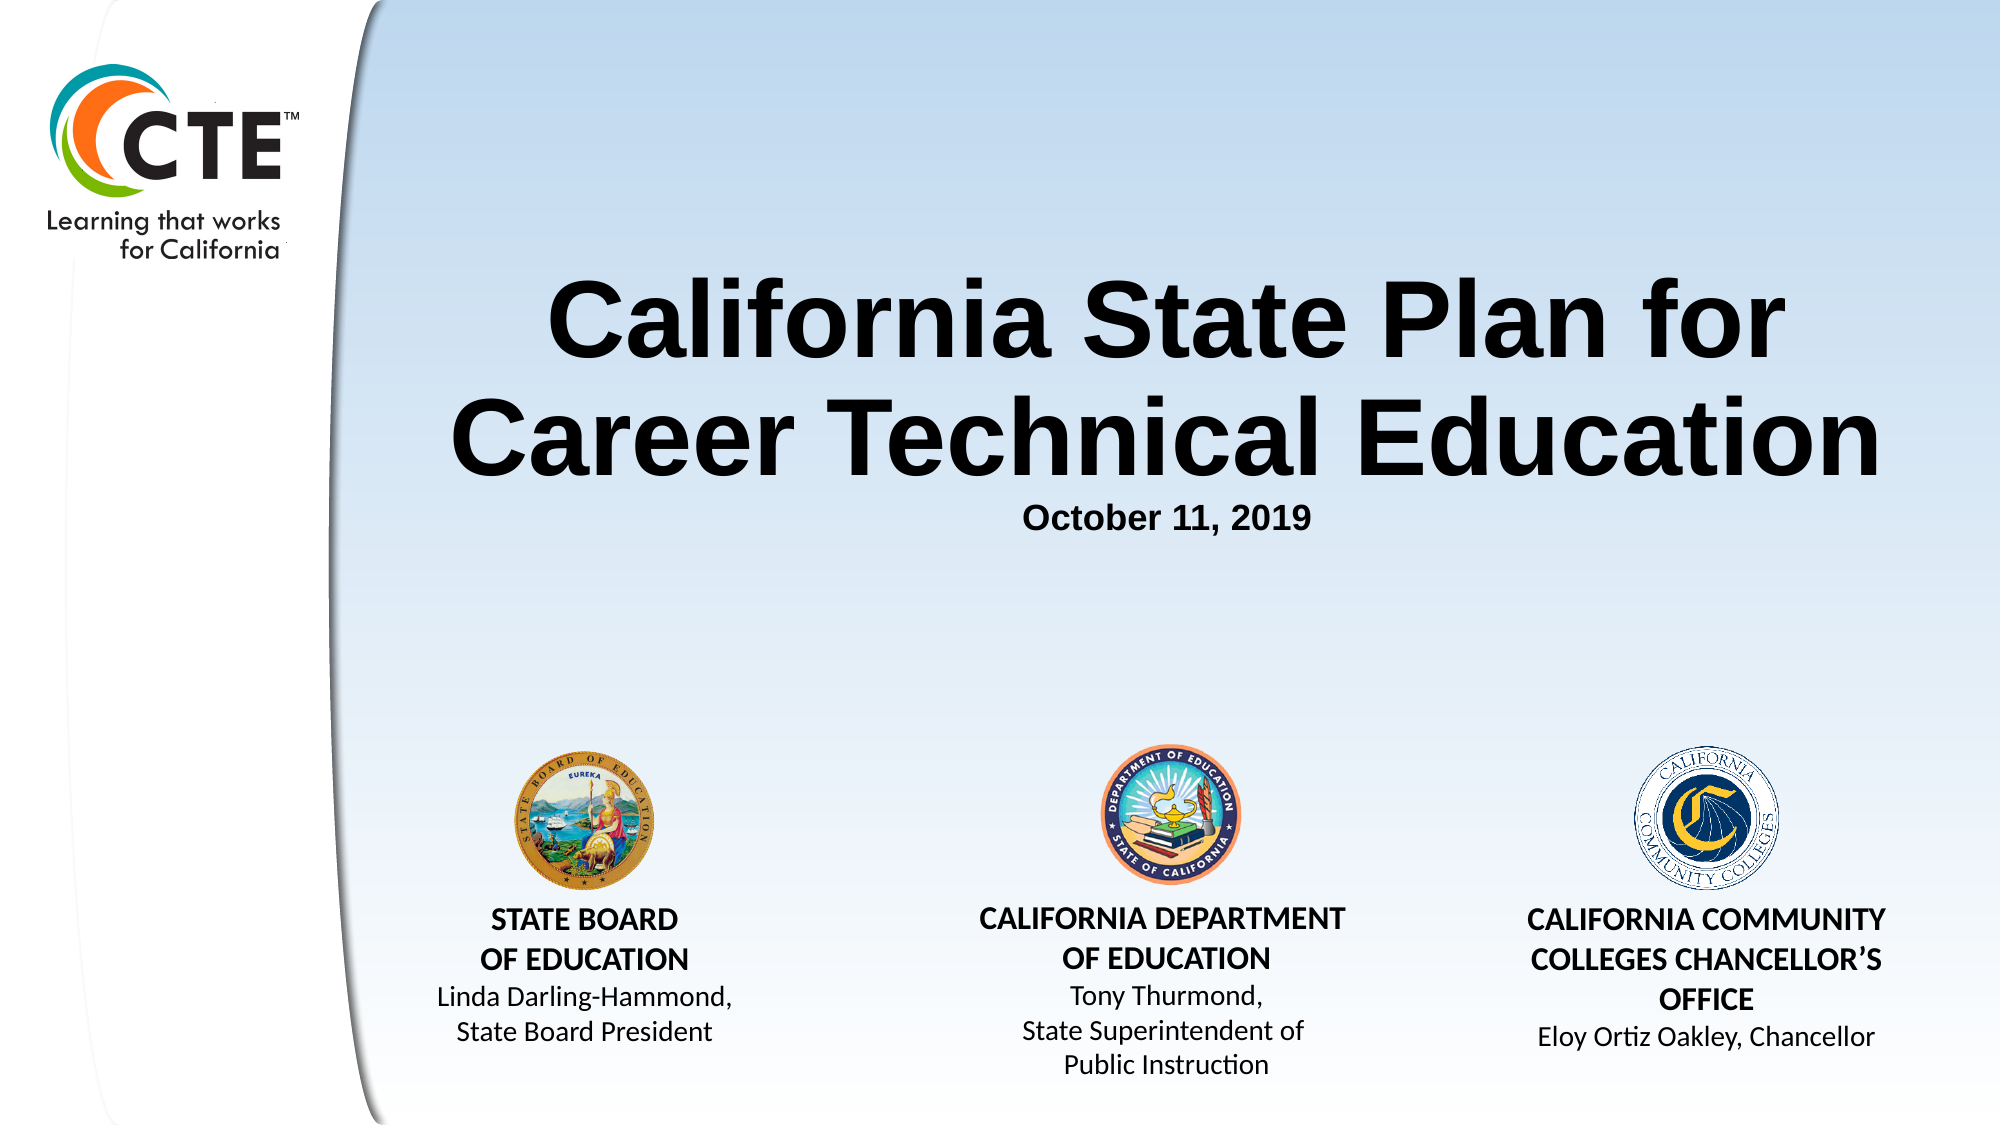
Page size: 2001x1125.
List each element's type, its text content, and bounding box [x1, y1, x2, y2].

picture [1092, 735, 1247, 890]
picture [509, 746, 661, 897]
title California State Plan for Career Technical Education October 11, 2019 [417, 238, 1918, 563]
picture [48, 64, 299, 259]
picture [1634, 746, 1779, 890]
